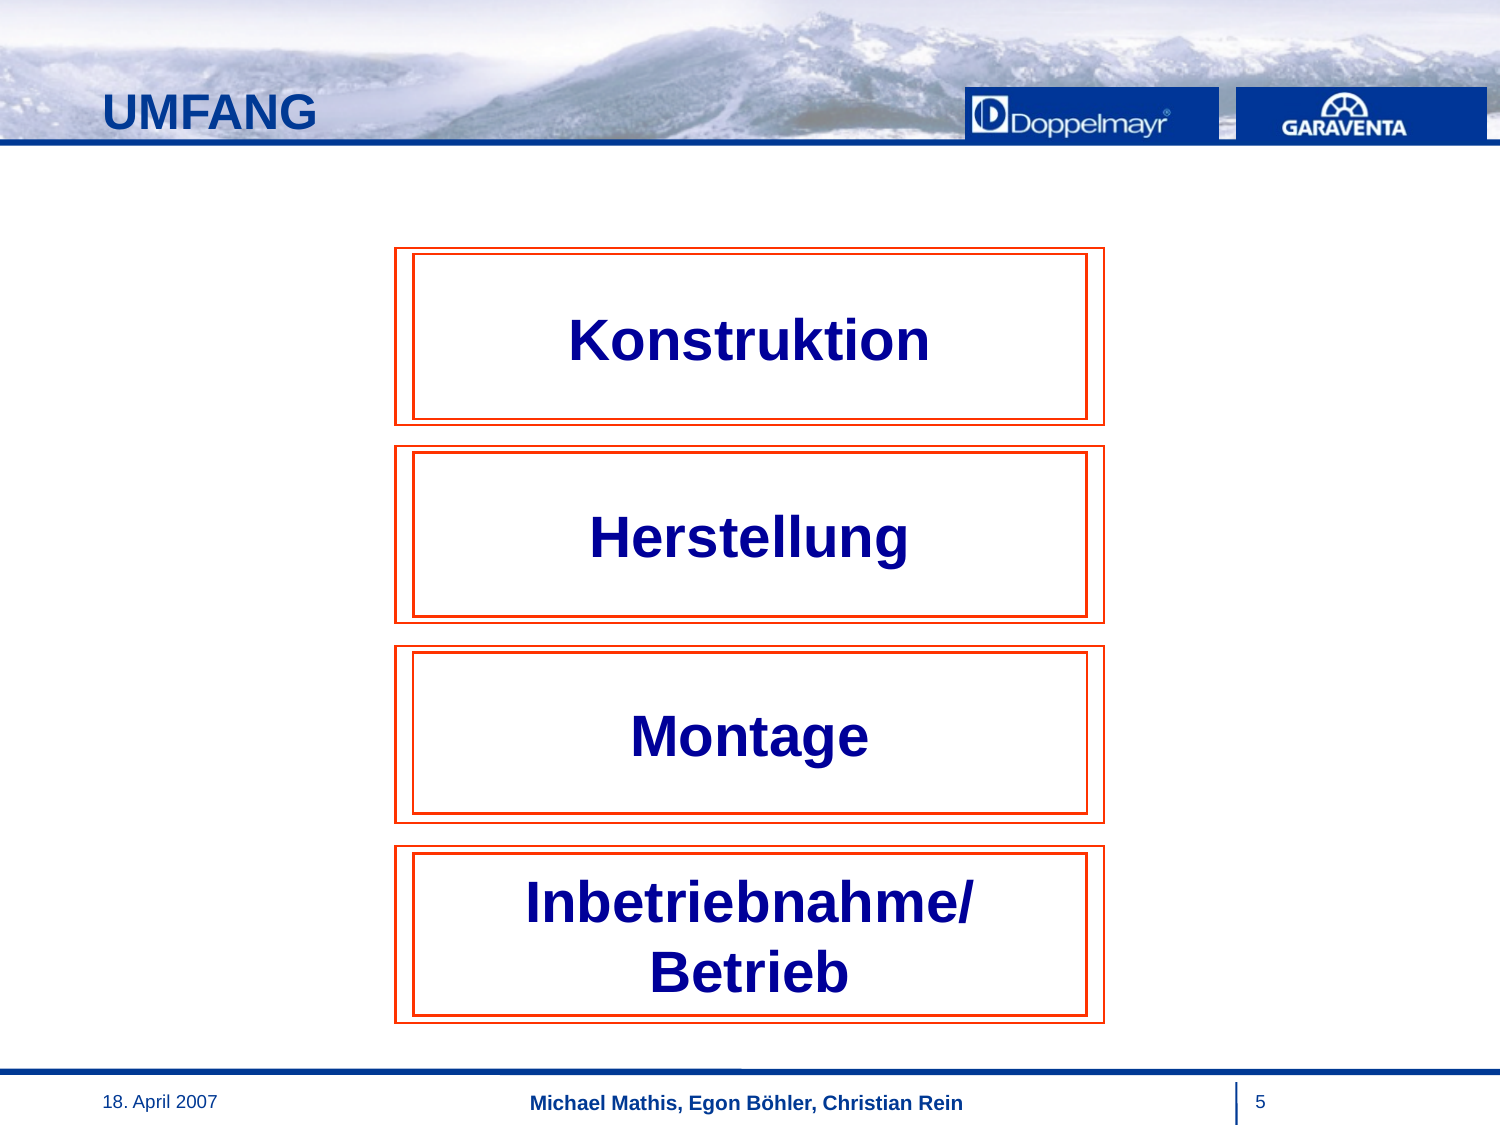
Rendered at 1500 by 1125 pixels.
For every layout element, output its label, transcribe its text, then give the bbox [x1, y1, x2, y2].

text_box UMFANG [87, 66, 1150, 154]
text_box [395, 846, 1105, 1024]
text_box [395, 446, 1105, 624]
picture [0, 0, 1500, 142]
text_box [395, 248, 1105, 426]
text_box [395, 646, 1105, 824]
